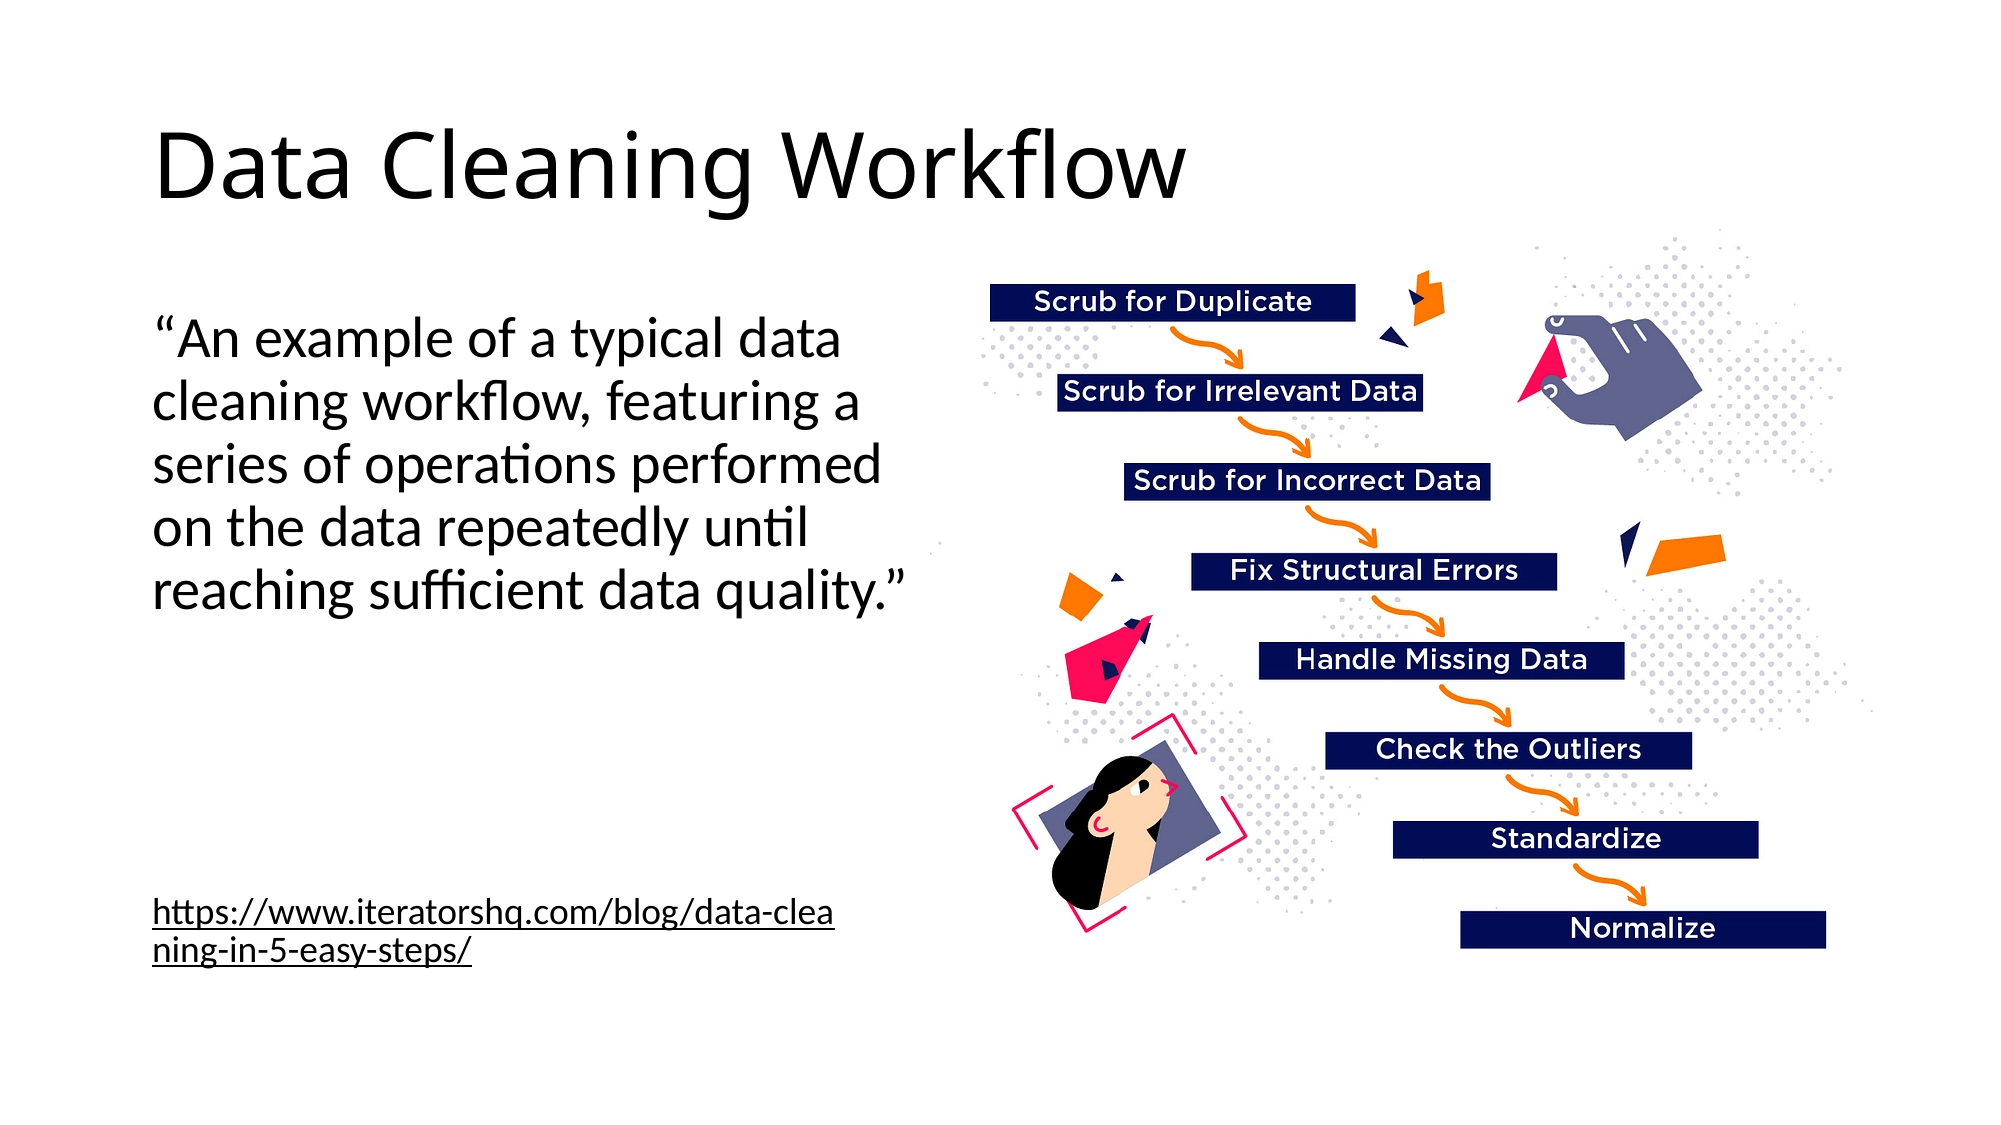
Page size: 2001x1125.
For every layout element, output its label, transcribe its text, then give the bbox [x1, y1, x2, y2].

title Data Cleaning Workflow [137, 59, 1863, 278]
list “An example of a typical data cleaning workflow, featuring a series of operations performed on the data repeatedly until reaching sufficient data quality.” [137, 299, 963, 1014]
picture [929, 224, 1885, 1008]
text_box https://www.iteratorshq.com/blog/data-cleaning-in-5-easy-steps/ [137, 880, 868, 985]
